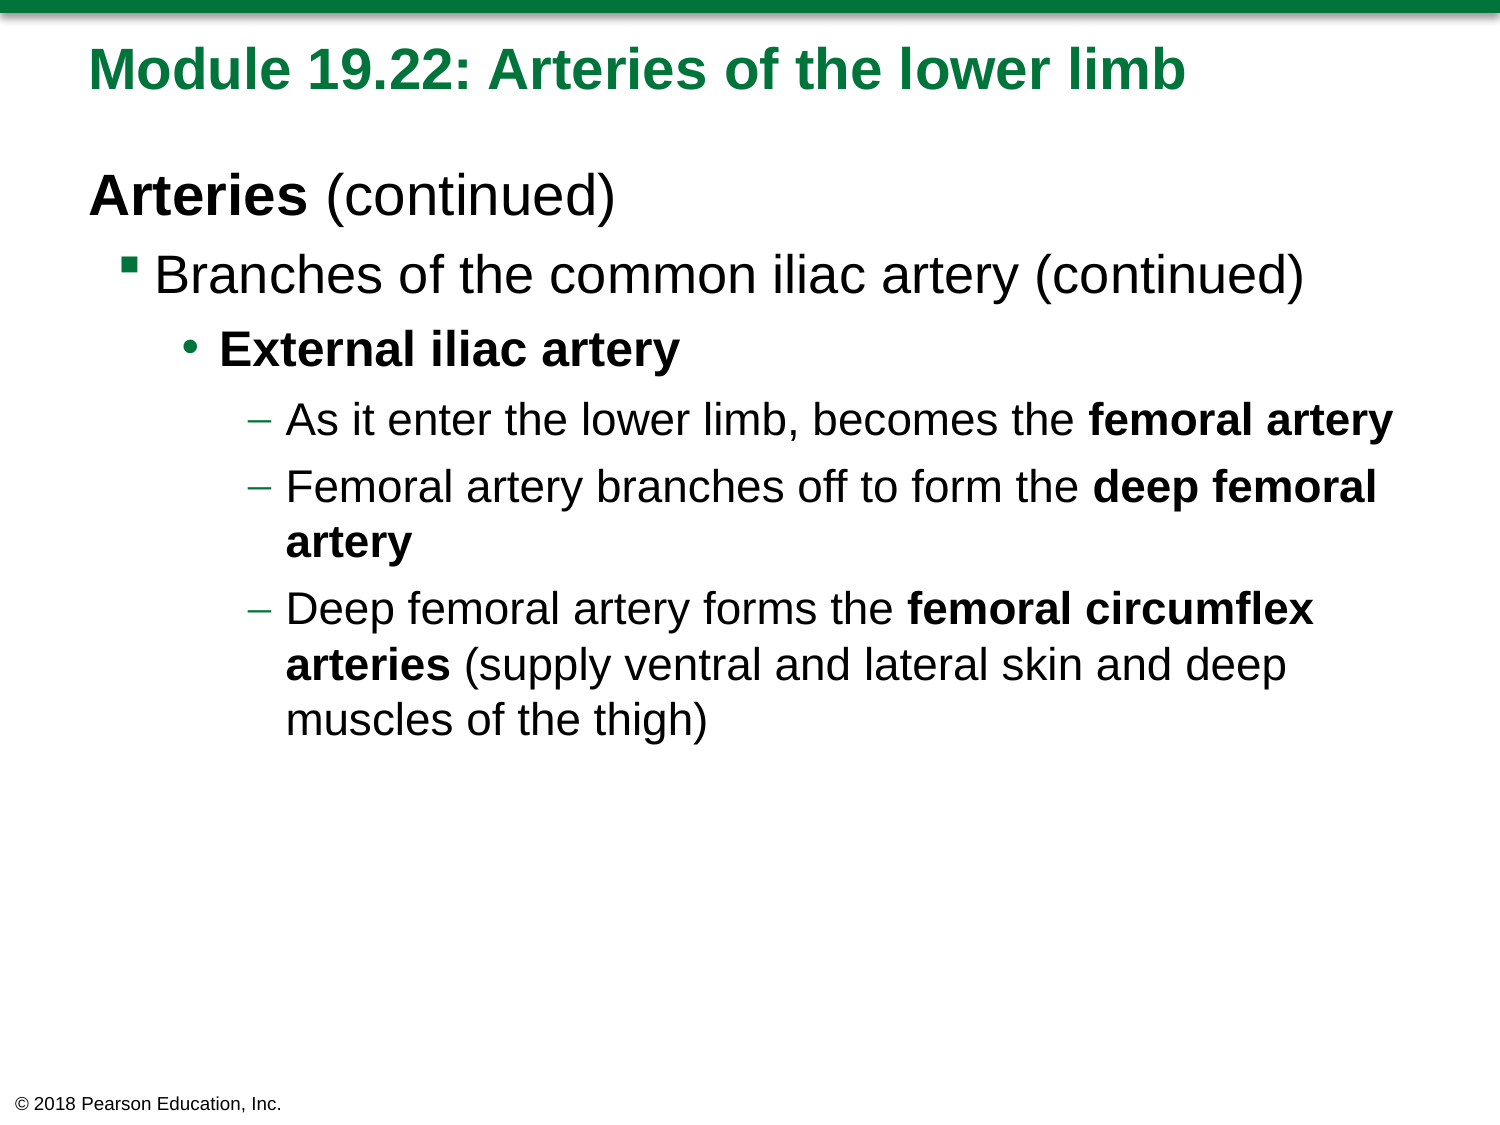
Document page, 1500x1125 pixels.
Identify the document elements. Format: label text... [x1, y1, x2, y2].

title Module 19.22: Arteries of the lower limb [73, 31, 1433, 124]
list Arteries (continued) Branches of the common iliac artery (continued) External iliac artery As it enter the lower limb, becomes the femoral artery Femoral artery branches off to form the deep femoral artery Deep femoral artery forms the femoral circumflex arteries (supply ventral and lateral skin and deep muscles of the thigh) [73, 149, 1433, 1026]
footer © 2018 Pearson Education, Inc. [0, 1081, 507, 1125]
